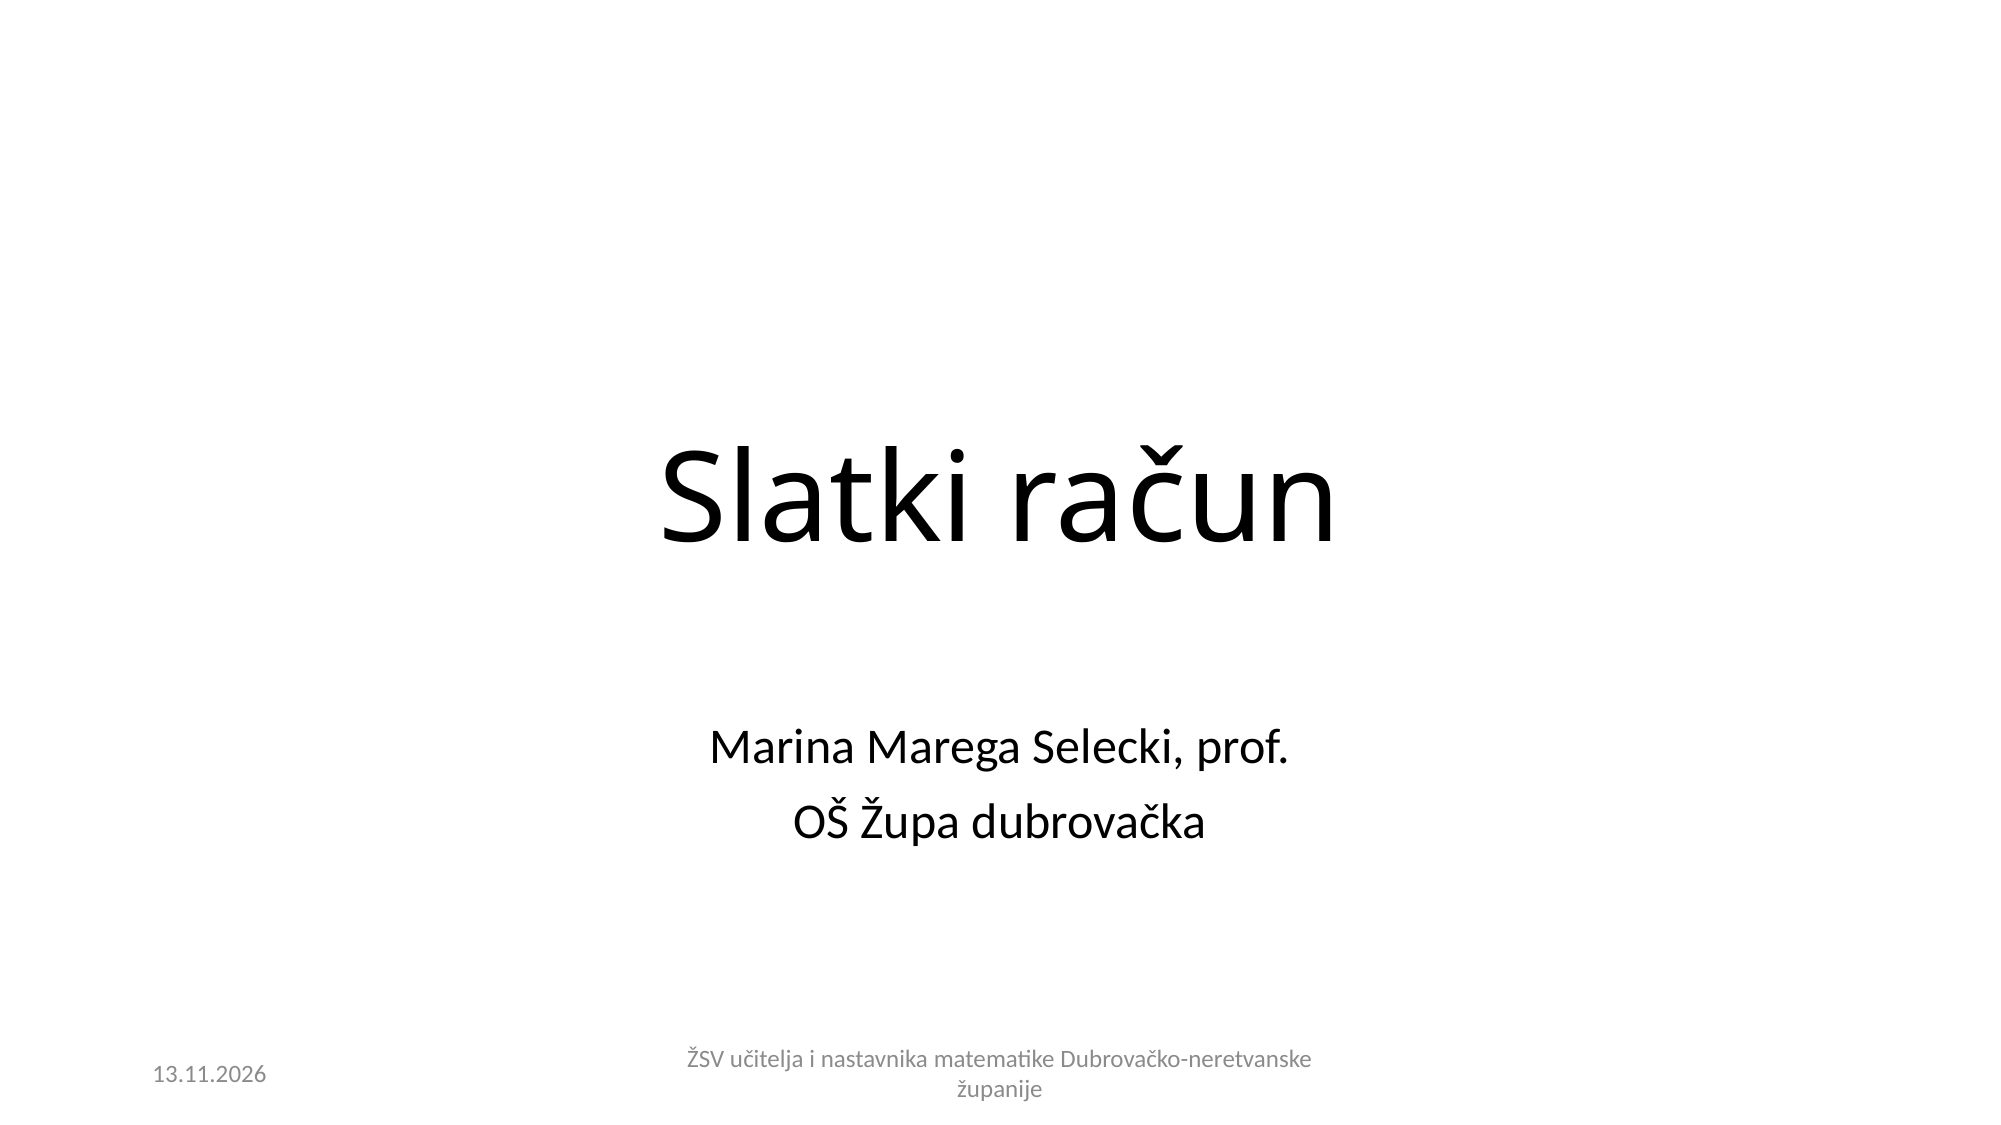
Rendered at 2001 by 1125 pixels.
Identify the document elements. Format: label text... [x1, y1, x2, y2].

title Slatki račun [249, 184, 1750, 576]
footer ŽSV učitelja i nastavnika matematike Dubrovačko-neretvanske županije [662, 1042, 1338, 1103]
subtitle Marina Marega Selecki, prof. OŠ Župa dubrovačka [249, 712, 1750, 863]
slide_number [137, 1042, 588, 1103]
